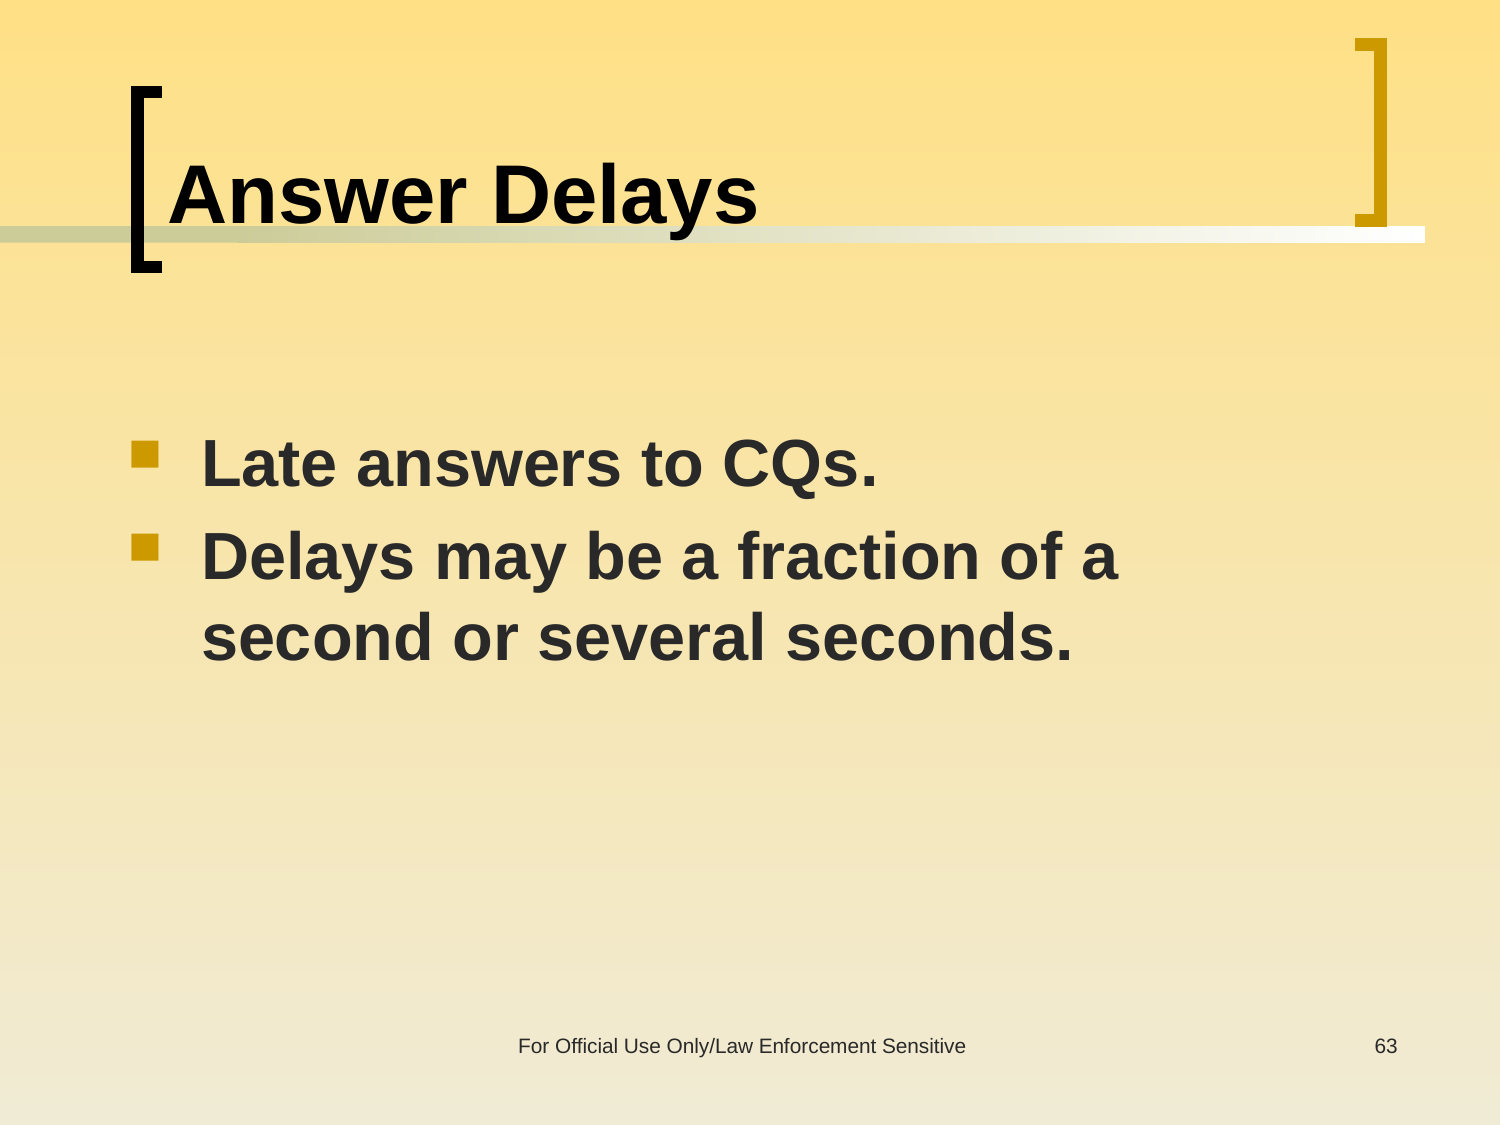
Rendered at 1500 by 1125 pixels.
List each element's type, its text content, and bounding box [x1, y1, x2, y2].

list Late answers to CQs. Delays may be a fraction of a second or several seconds. [112, 412, 1370, 851]
title Answer Delays [152, 15, 1328, 248]
slide_number 63 [1099, 1024, 1413, 1101]
footer For Official Use Only/Law Enforcement Sensitive [485, 1024, 999, 1101]
